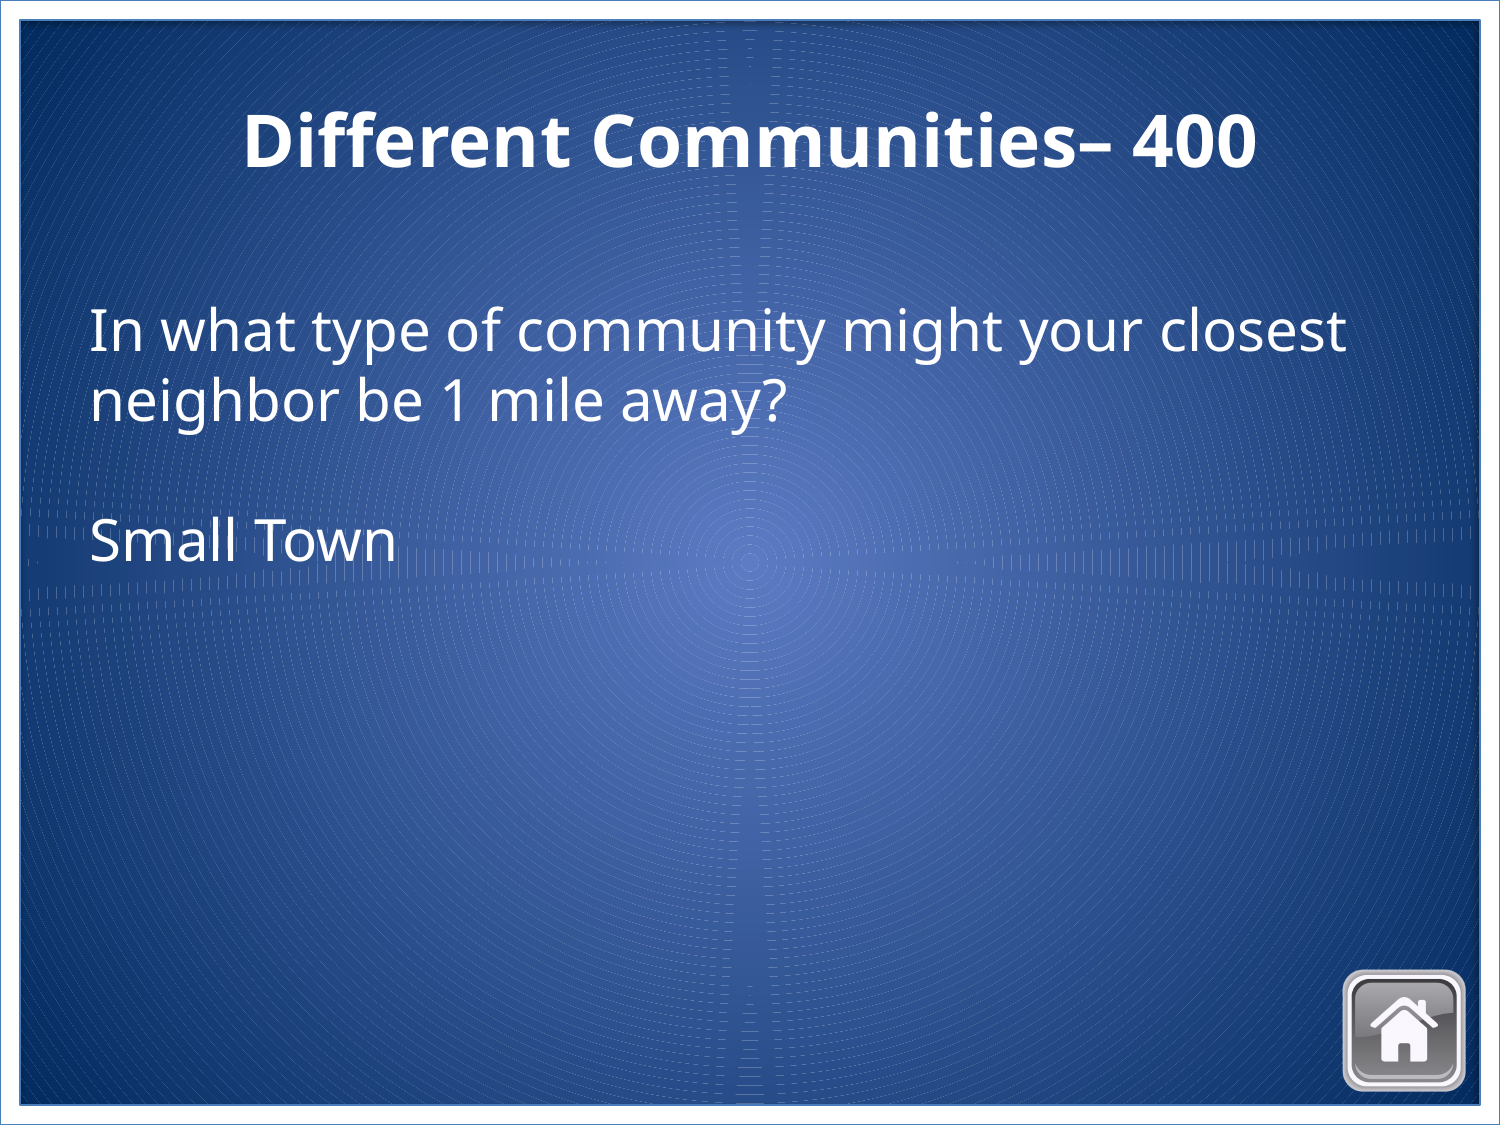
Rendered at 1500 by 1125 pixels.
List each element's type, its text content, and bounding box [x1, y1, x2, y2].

title Different Communities– 400 [75, 45, 1425, 233]
text_box In what type of community might your closest neighbor be 1 mile away? Small Town [74, 285, 1425, 581]
text_box [0, 0, 1500, 1125]
picture [1342, 968, 1467, 1093]
